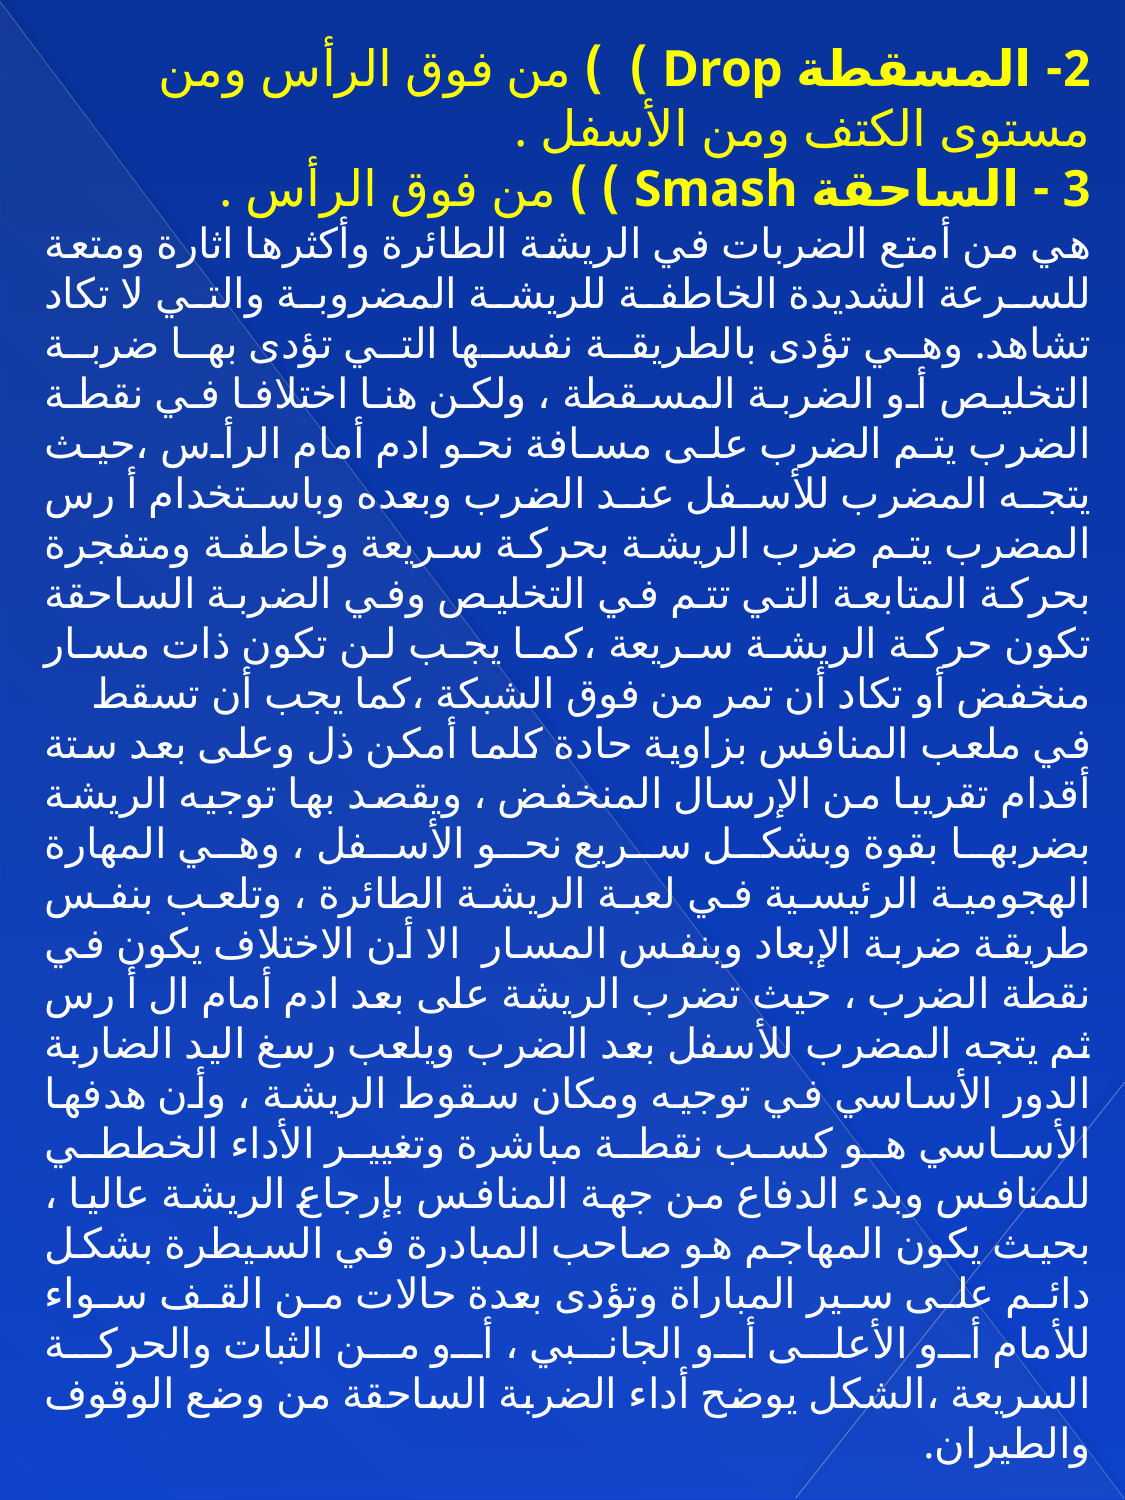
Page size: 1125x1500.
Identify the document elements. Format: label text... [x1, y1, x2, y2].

text_box 2- المسقطة Drop ) ) من فوق الرأس ومن مستوى الكتف ومن الأسفل . 3 - الساحقة Smash ) ) من فوق الرأس . هي من أمتع الضربات في الريشة الطائرة وأكثرها اثارة ومتعة للسرعة الشديدة الخاطفة للريشة المضروبة والتي لا تكاد تشاهد. وهي تؤدى بالطريقة نفسها التي تؤدى بها ضربة التخليص أو الضربة المسقطة ، ولكن هنا اختلافا في نقطة الضرب يتم الضرب على مسافة نحو ادم أمام الرأس ،حيث يتجه المضرب للأسفل عند الضرب وبعده وباستخدام أ رس المضرب يتم ضرب الريشة بحركة سريعة وخاطفة ومتفجرة بحركة المتابعة التي تتم في التخليص وفي الضربة الساحقة تكون حركة الريشة سريعة ،كما يجب لن تكون ذات مسار منخفض أو تكاد أن تمر من فوق الشبكة ،كما يجب أن تسقط في ملعب المنافس بزاوية حادة كلما أمكن ذل وعلى بعد ستة أقدام تقريبا من الإرسال المنخفض ، ويقصد بها توجيه الريشة بضربها بقوة وبشكل سريع نحو الأسفل ، وهي المهارة الهجومية الرئيسية في لعبة الريشة الطائرة ، وتلعب بنفس طريقة ضربة الإبعاد وبنفس المسار الا أن الاختلاف يكون في نقطة الضرب ، حيث تضرب الريشة على بعد ادم أمام ال أ رس ثم يتجه المضرب للأسفل بعد الضرب ويلعب رسغ اليد الضاربة الدور الأساسي في توجيه ومكان سقوط الريشة ، وأن هدفها الأساسي هو كسب نقطة مباشرة وتغيير الأداء الخططي للمنافس وبدء الدفاع من جهة المنافس بإرجاع الريشة عاليا ، بحيث يكون المهاجم هو صاحب المبادرة في السيطرة بشكل دائم على سير المباراة وتؤدى بعدة حالات من القف سواء للأمام أو الأعلى أو الجانبي ، أو من الثبات والحركة السريعة ،الشكل يوضح أداء الضربة الساحقة من وضع الوقوف والطيران. [29, 29, 1106, 1475]
